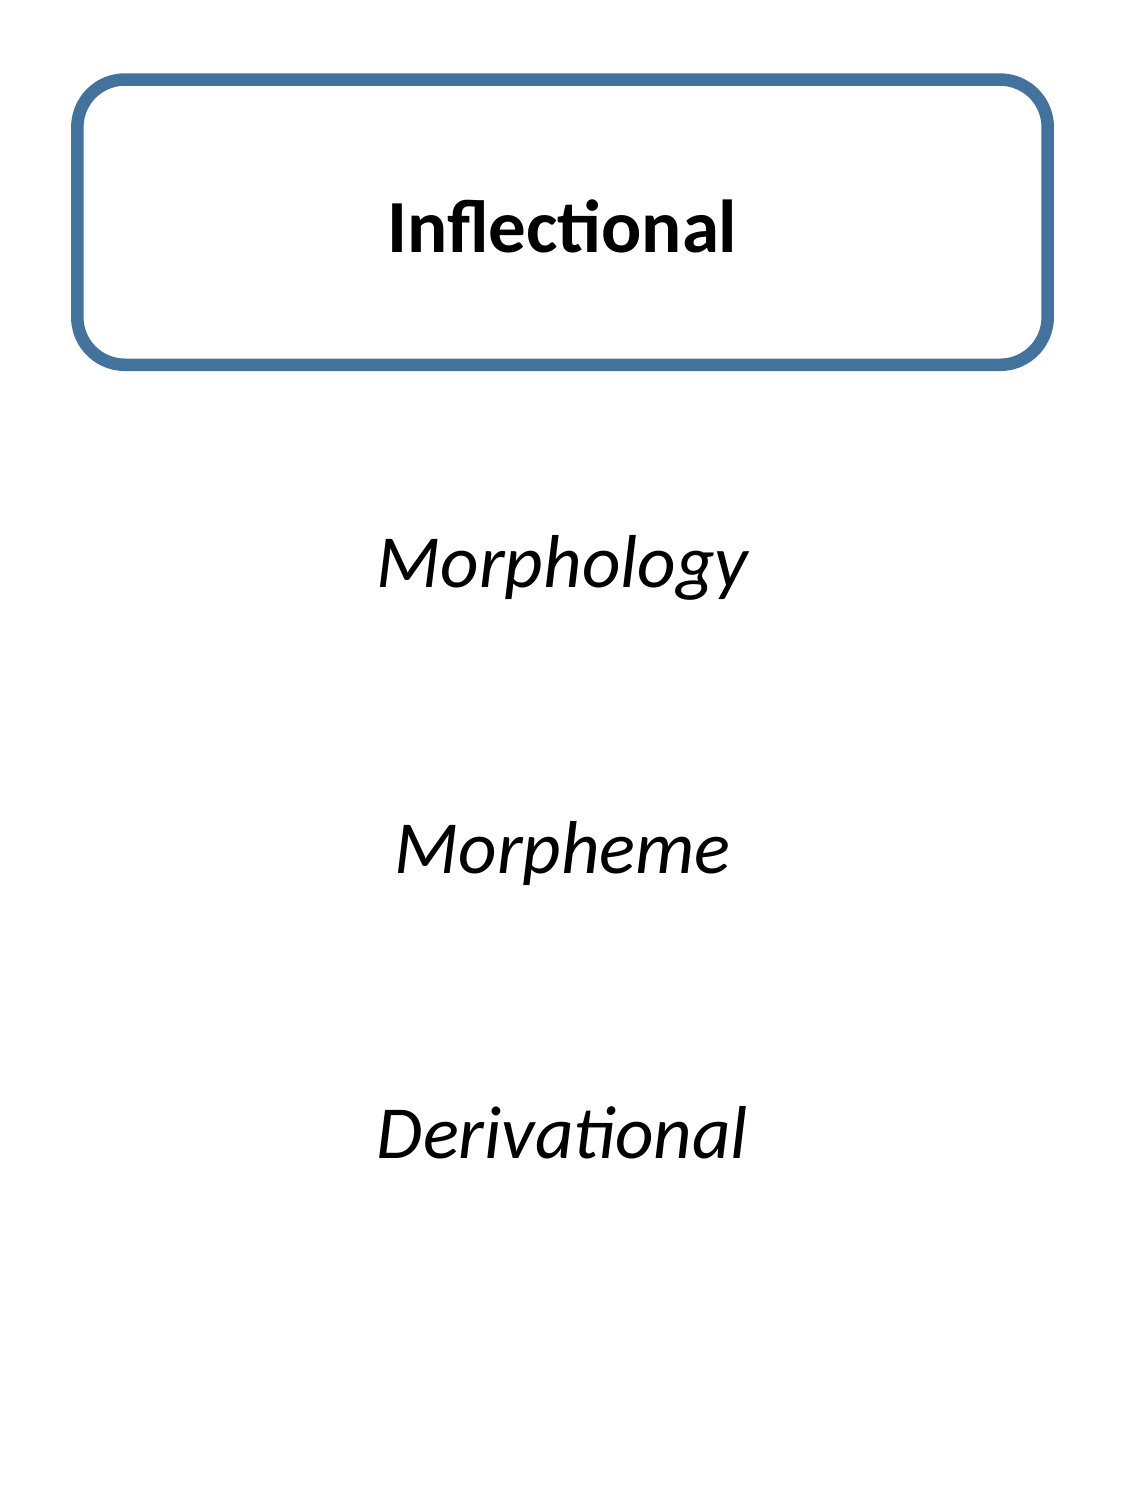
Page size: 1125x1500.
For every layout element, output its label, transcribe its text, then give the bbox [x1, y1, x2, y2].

text_box Inflectional [76, 78, 1049, 366]
list Morphology Morpheme Derivational [77, 399, 1048, 1352]
